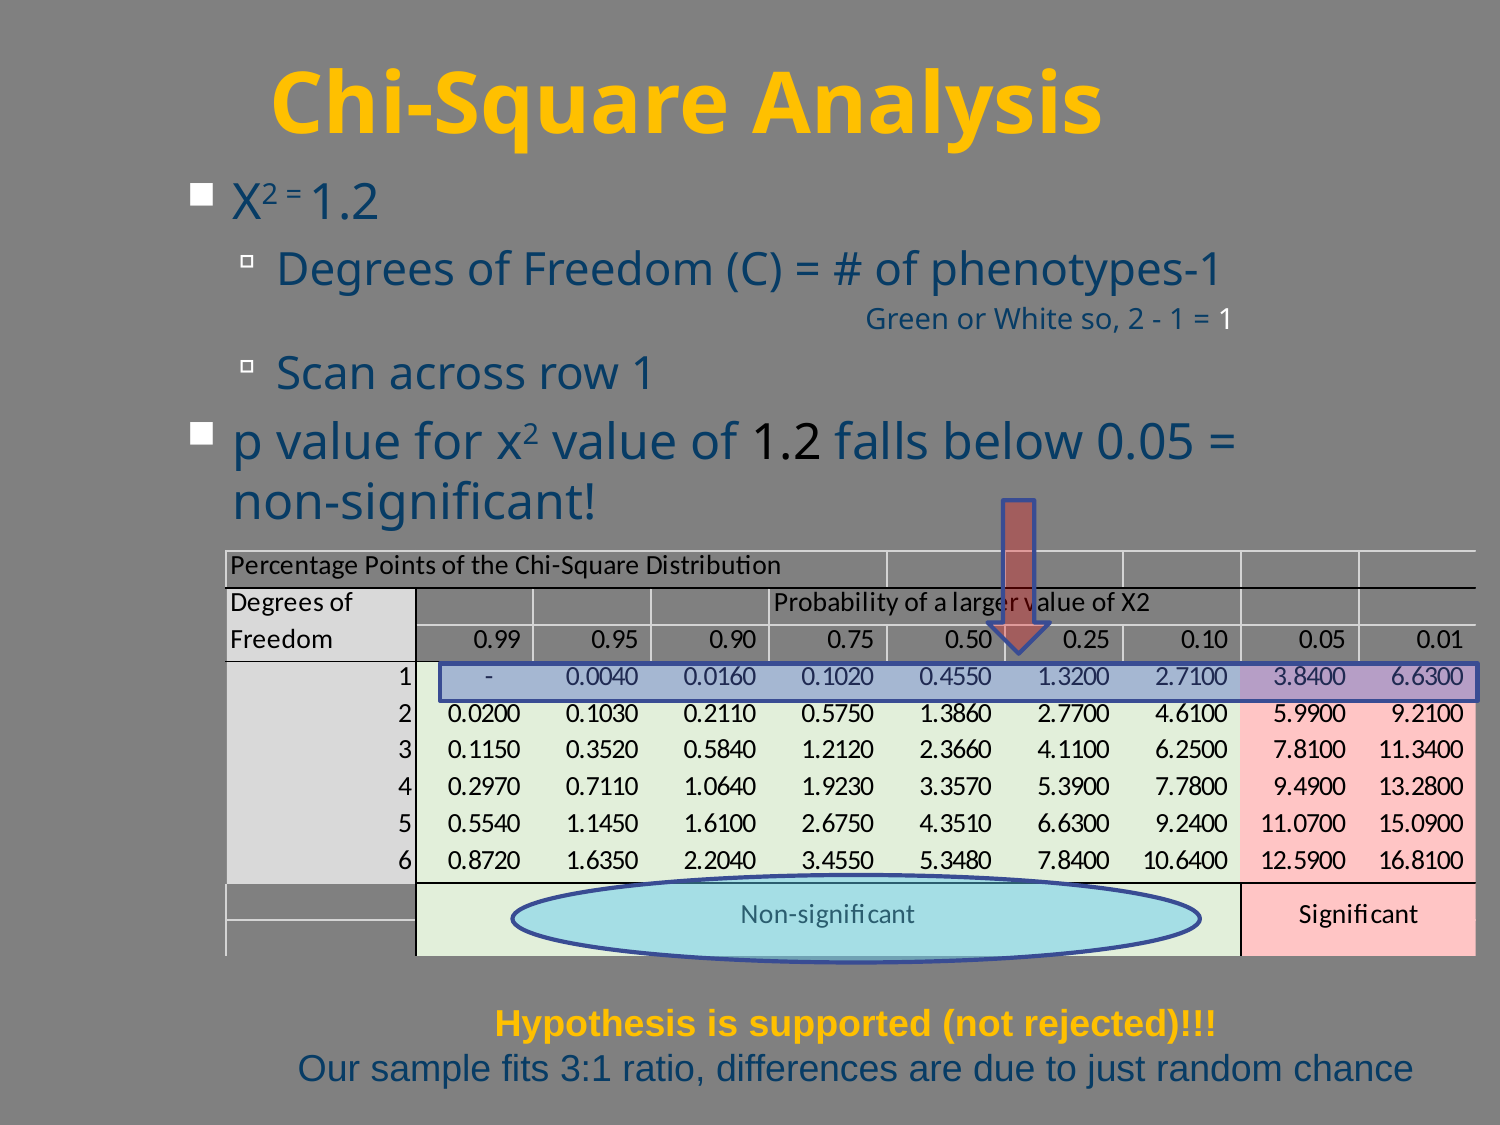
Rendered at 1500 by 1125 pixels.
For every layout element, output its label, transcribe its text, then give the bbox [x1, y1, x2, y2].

title Chi-Square Analysis [75, 5, 1300, 162]
picture [224, 549, 1478, 959]
text_box [1000, 498, 1037, 549]
text_box Hypothesis is supported (not rejected)!!! Our sample fits 3:1 ratio, differences are due to just random chance [99, 991, 1463, 1097]
list X2 = 1.2 Degrees of Freedom (C) = # of phenotypes-1 Green or White so, 2 - 1 = 1 Scan across row 1 p value for x2 value of 1.2 falls below 0.05 = non-significant! [75, 162, 1300, 905]
